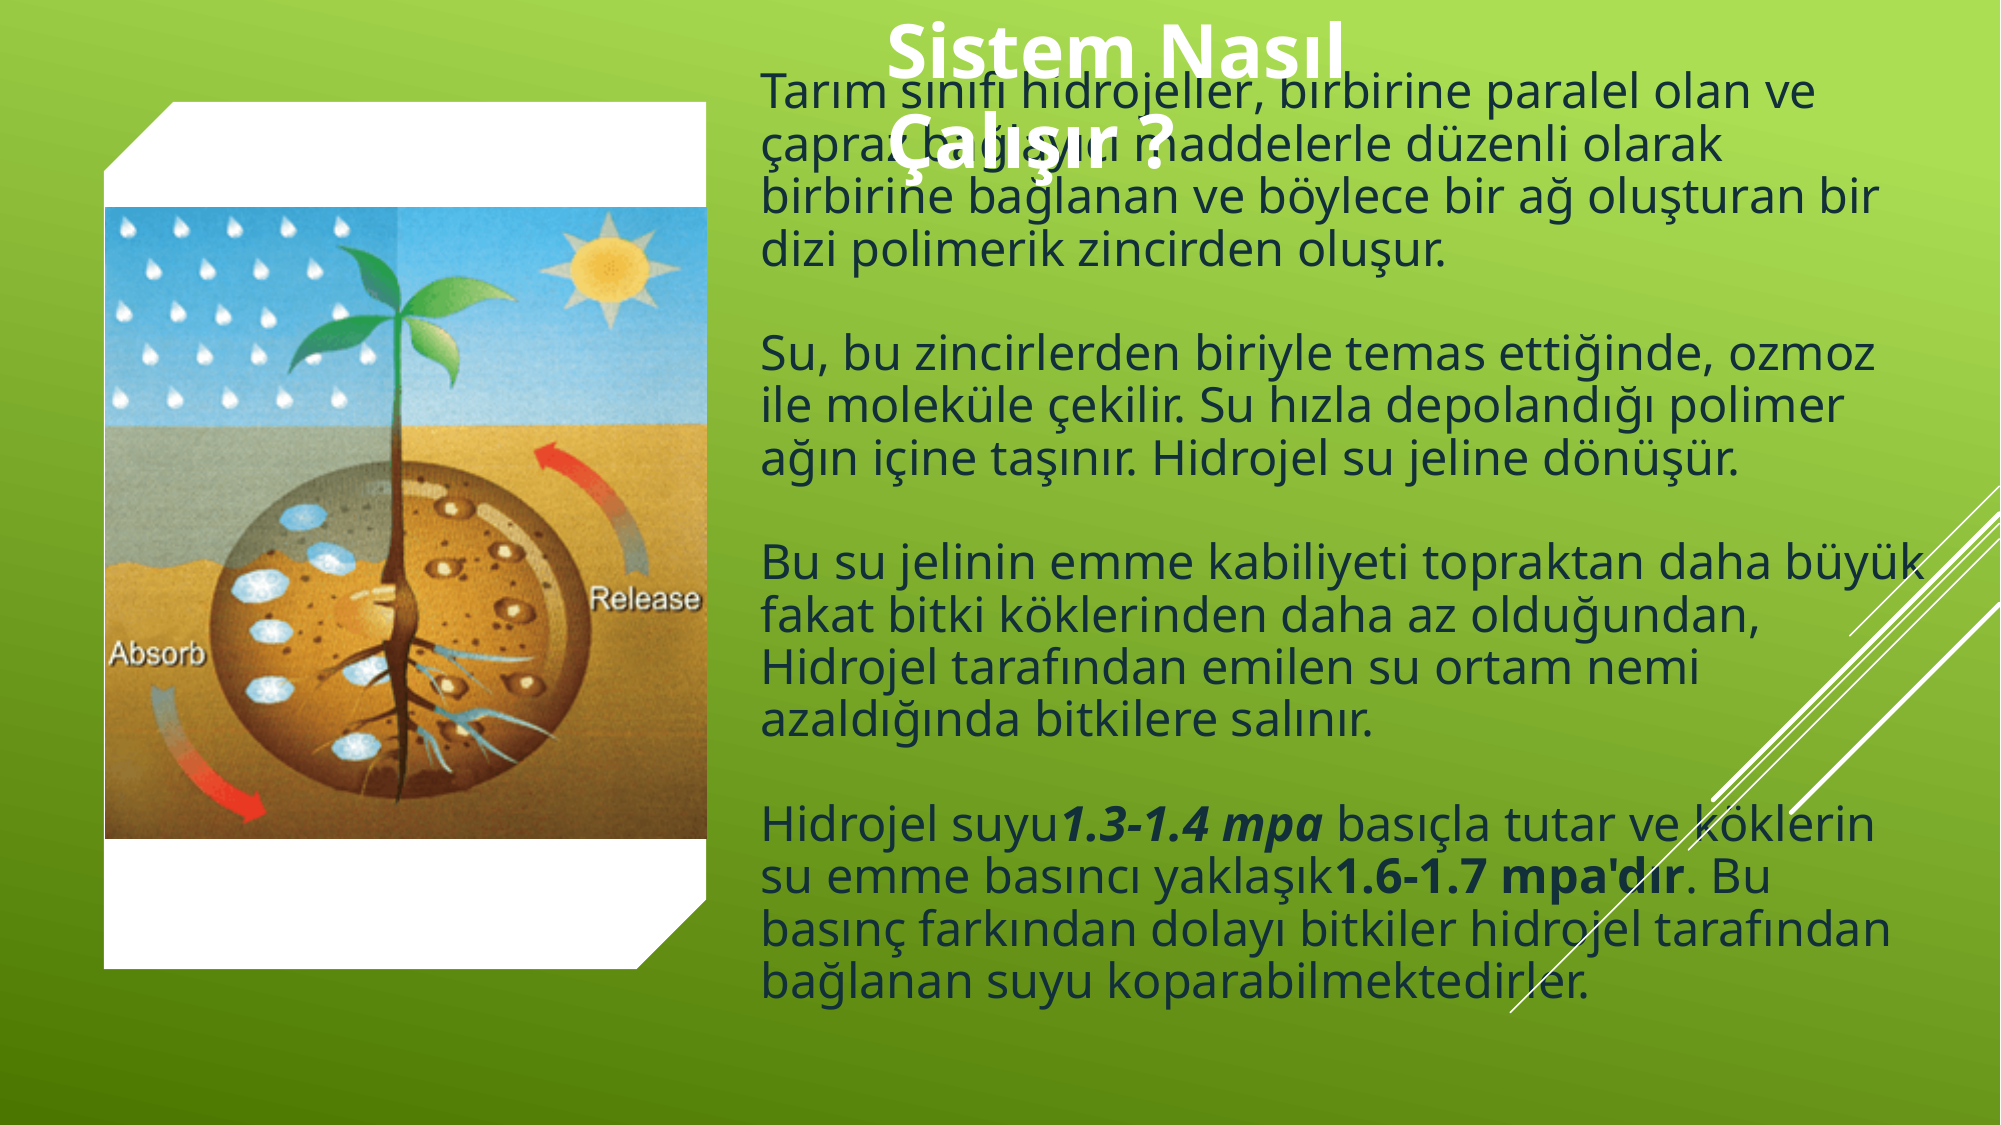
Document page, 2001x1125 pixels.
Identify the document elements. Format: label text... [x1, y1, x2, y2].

text_box [0, 0, 2000, 1125]
title Tarım sınıfı hidrojeller, birbirine paralel olan ve çapraz bağlayıcı maddelerle düzenli olarak birbirine bağlanan ve böylece bir ağ oluşturan bir dizi polimerik zincirden oluşur. Su, bu zincirlerden biriyle temas ettiğinde, ozmoz ile moleküle çekilir. Su hızla depolandığı polimer ağın içine taşınır. Hidrojel su jeline dönüşür. Bu su jelinin emme kabiliyeti topraktan daha büyük fakat bitki köklerinden daha az olduğundan, Hidrojel tarafından emilen su ortam nemi azaldığında bitkilere salınır. Hidrojel suyu1.3-1.4 mpa basıçla tutar ve köklerin su emme basıncı yaklaşık1.6-1.7 mpa'dır. Bu basınç farkından dolayı bitkiler hidrojel tarafından bağlanan suyu koparabilmektedirler. [745, 55, 1945, 1079]
text_box Sistem Nasıl Çalışır ? [871, 0, 1644, 191]
text_box [102, 100, 708, 971]
picture [105, 207, 707, 840]
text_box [1510, 485, 2000, 1013]
